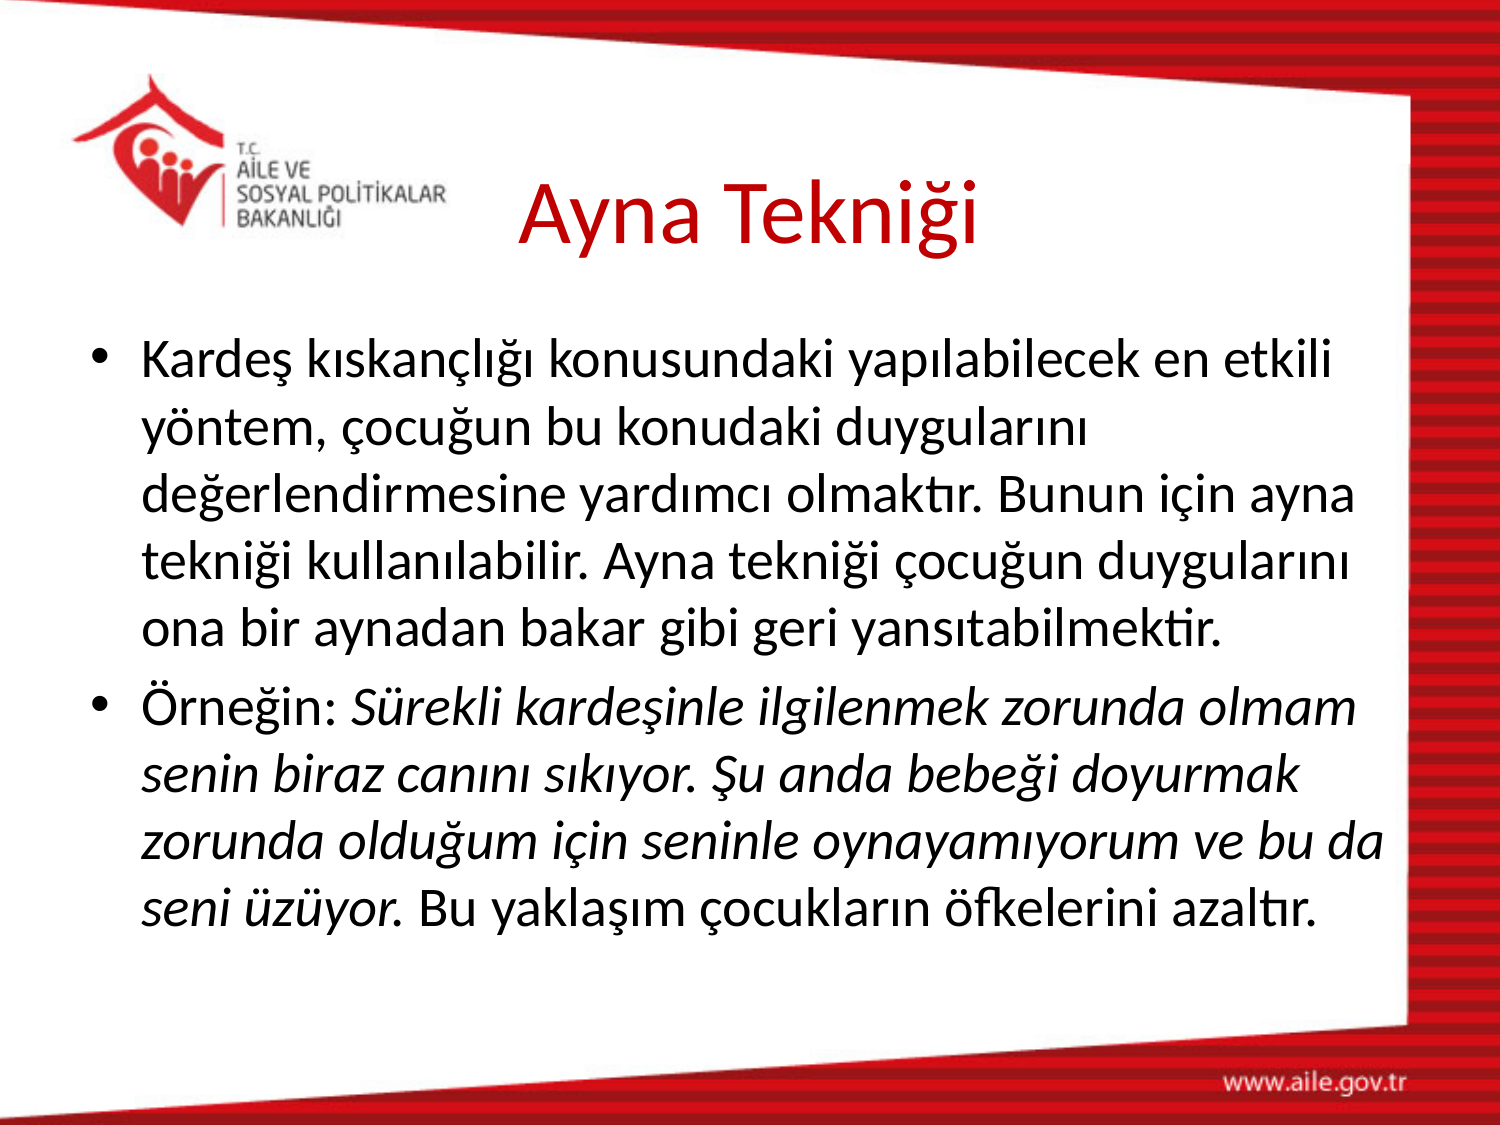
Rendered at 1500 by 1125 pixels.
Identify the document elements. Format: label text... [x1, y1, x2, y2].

list Kardeş kıskançlığı konusundaki yapılabilecek en etkili yöntem, çocuğun bu konudaki duygularını değerlendirmesine yardımcı olmaktır. Bunun için ayna tekniği kullanılabilir. Ayna tekniği çocuğun duygularını ona bir aynadan bakar gibi geri yansıtabilmektir. Örneğin: Sürekli kardeşinle ilgilenmek zorunda olmam senin biraz canını sıkıyor. Şu anda bebeği doyurmak zorunda olduğum için seninle oynayamıyorum ve bu da seni üzüyor. Bu yaklaşım çocukların öfkelerini azaltır. [75, 314, 1425, 1005]
picture [0, 0, 1500, 1125]
title Ayna Tekniği [75, 113, 1425, 302]
